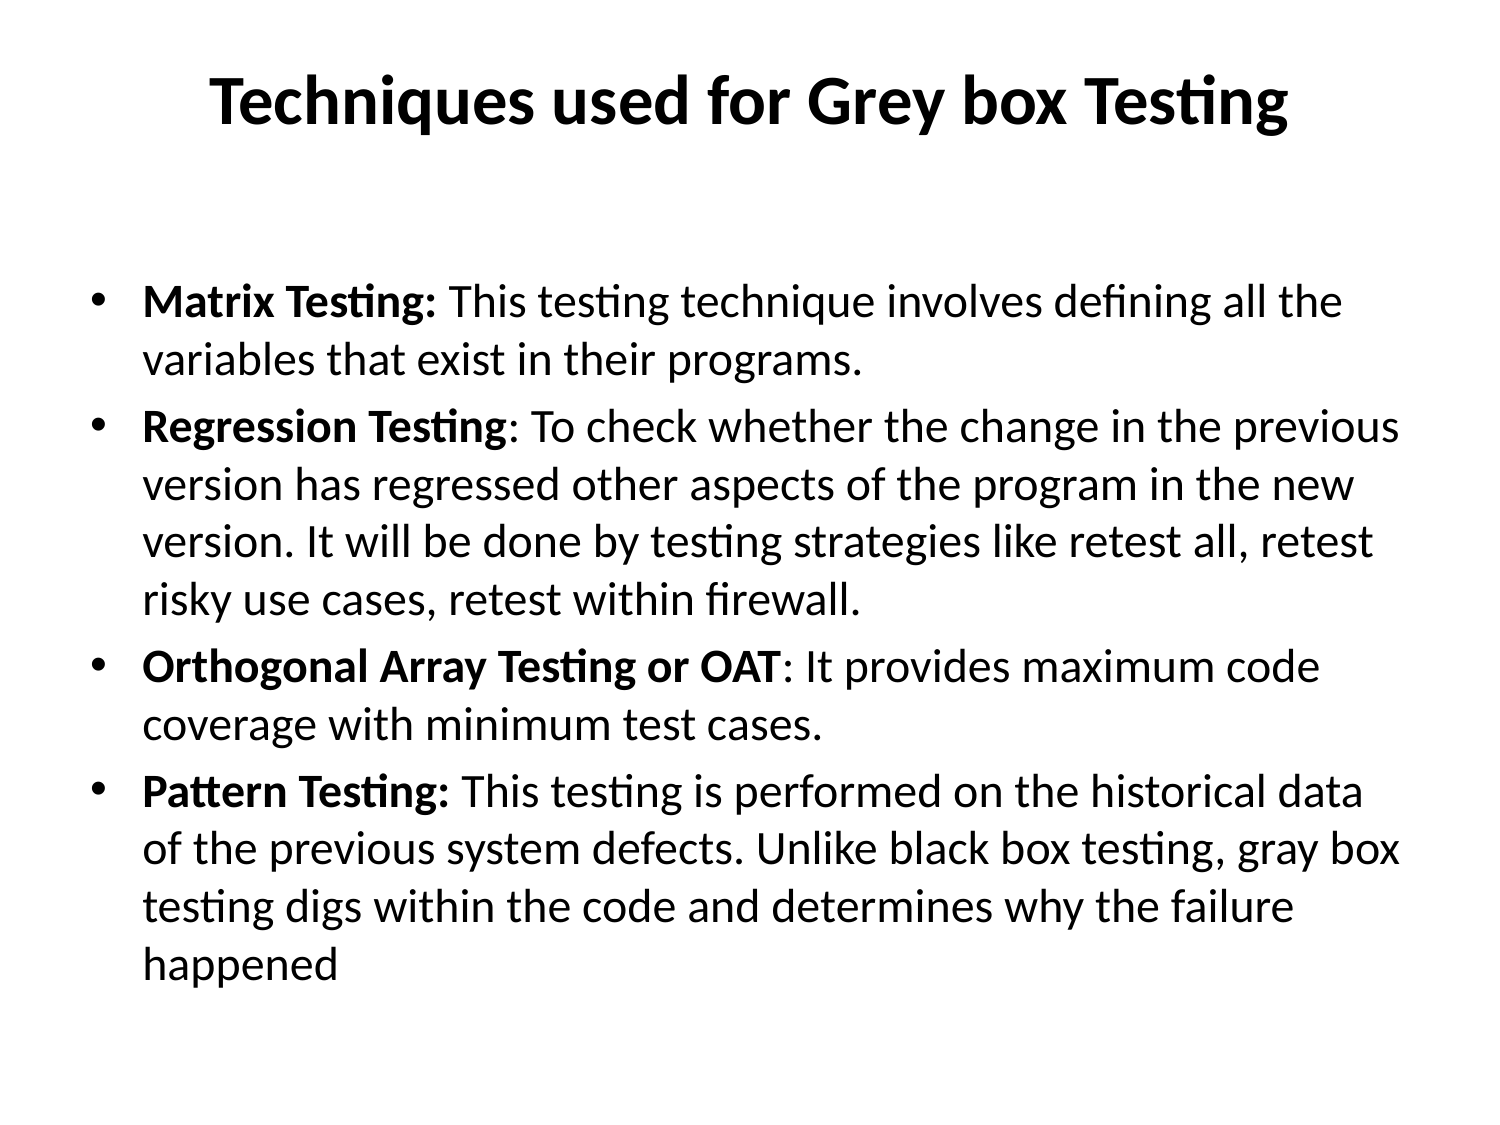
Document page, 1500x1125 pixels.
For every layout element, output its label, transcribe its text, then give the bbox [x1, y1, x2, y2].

title Techniques used for Grey box Testing [75, 45, 1425, 233]
list Matrix Testing: This testing technique involves defining all the variables that exist in their programs. Regression Testing: To check whether the change in the previous version has regressed other aspects of the program in the new version. It will be done by testing strategies like retest all, retest risky use cases, retest within firewall. Orthogonal Array Testing or OAT: It provides maximum code coverage with minimum test cases. Pattern Testing: This testing is performed on the historical data of the previous system defects. Unlike black box testing, gray box testing digs within the code and determines why the failure happened [75, 262, 1425, 1005]
